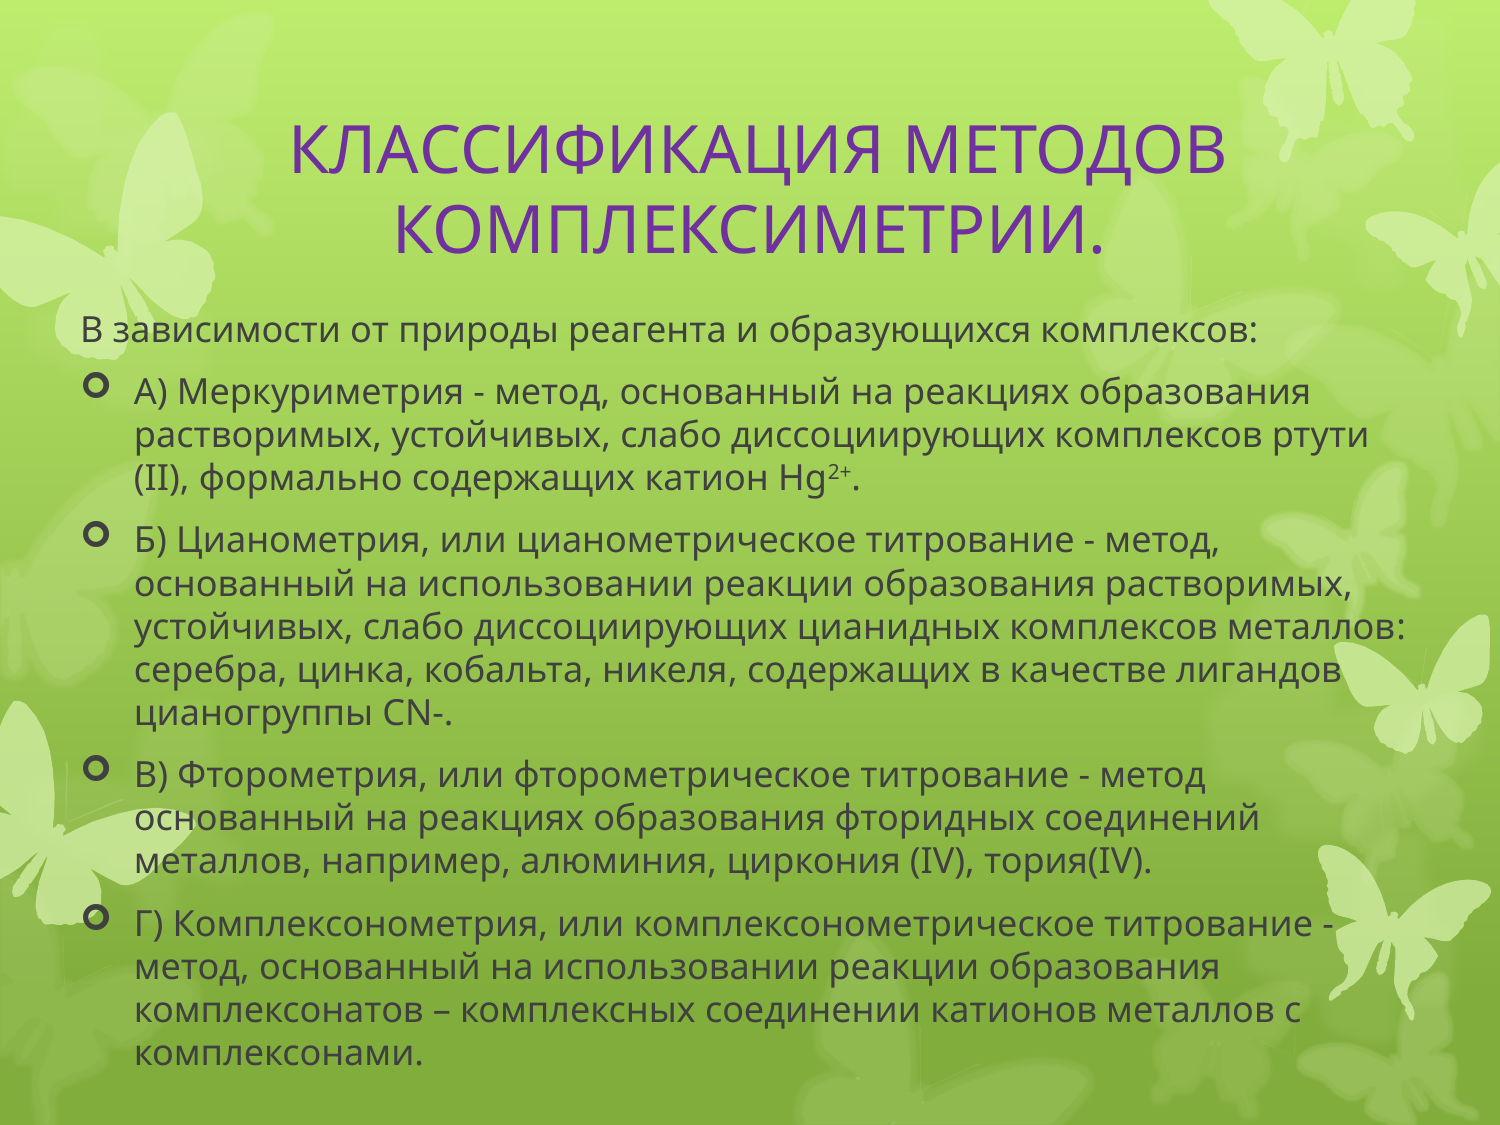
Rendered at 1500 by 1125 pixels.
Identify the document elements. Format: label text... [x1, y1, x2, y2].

list В зависимости от природы реагента и образующихся комплексов: А) Меркуриметрия - метод, основанный на реакциях образования растворимых, устойчивых, слабо диссоциирующих комплексов ртути (II), формально содержащих катион Hg2+. Б) Цианометрия, или цианометрическое титрование - метод, основанный на использовании реакции образования растворимых, устойчивых, слабо диссоциирующих цианидных комплексов металлов: серебра, цинка, кобальта, никеля, содержащих в качестве лигандов цианогруппы CN-. В) Фторометрия, или фторометрическое титрование - метод основанный на реакциях образования фторидных соединений металлов, например, алюминия, циркония (IV), тория(IV). Г) Комплексонометрия, или комплексонометрическое титрование - метод, основанный на использовании реакции образования комплексонатов – комплексных соединении катионов металлов с комплексонами. [64, 296, 1424, 1083]
title КЛАССИФИКАЦИЯ МЕТОДОВ КОМПЛЕКСИМЕТРИИ. [165, 110, 1335, 263]
